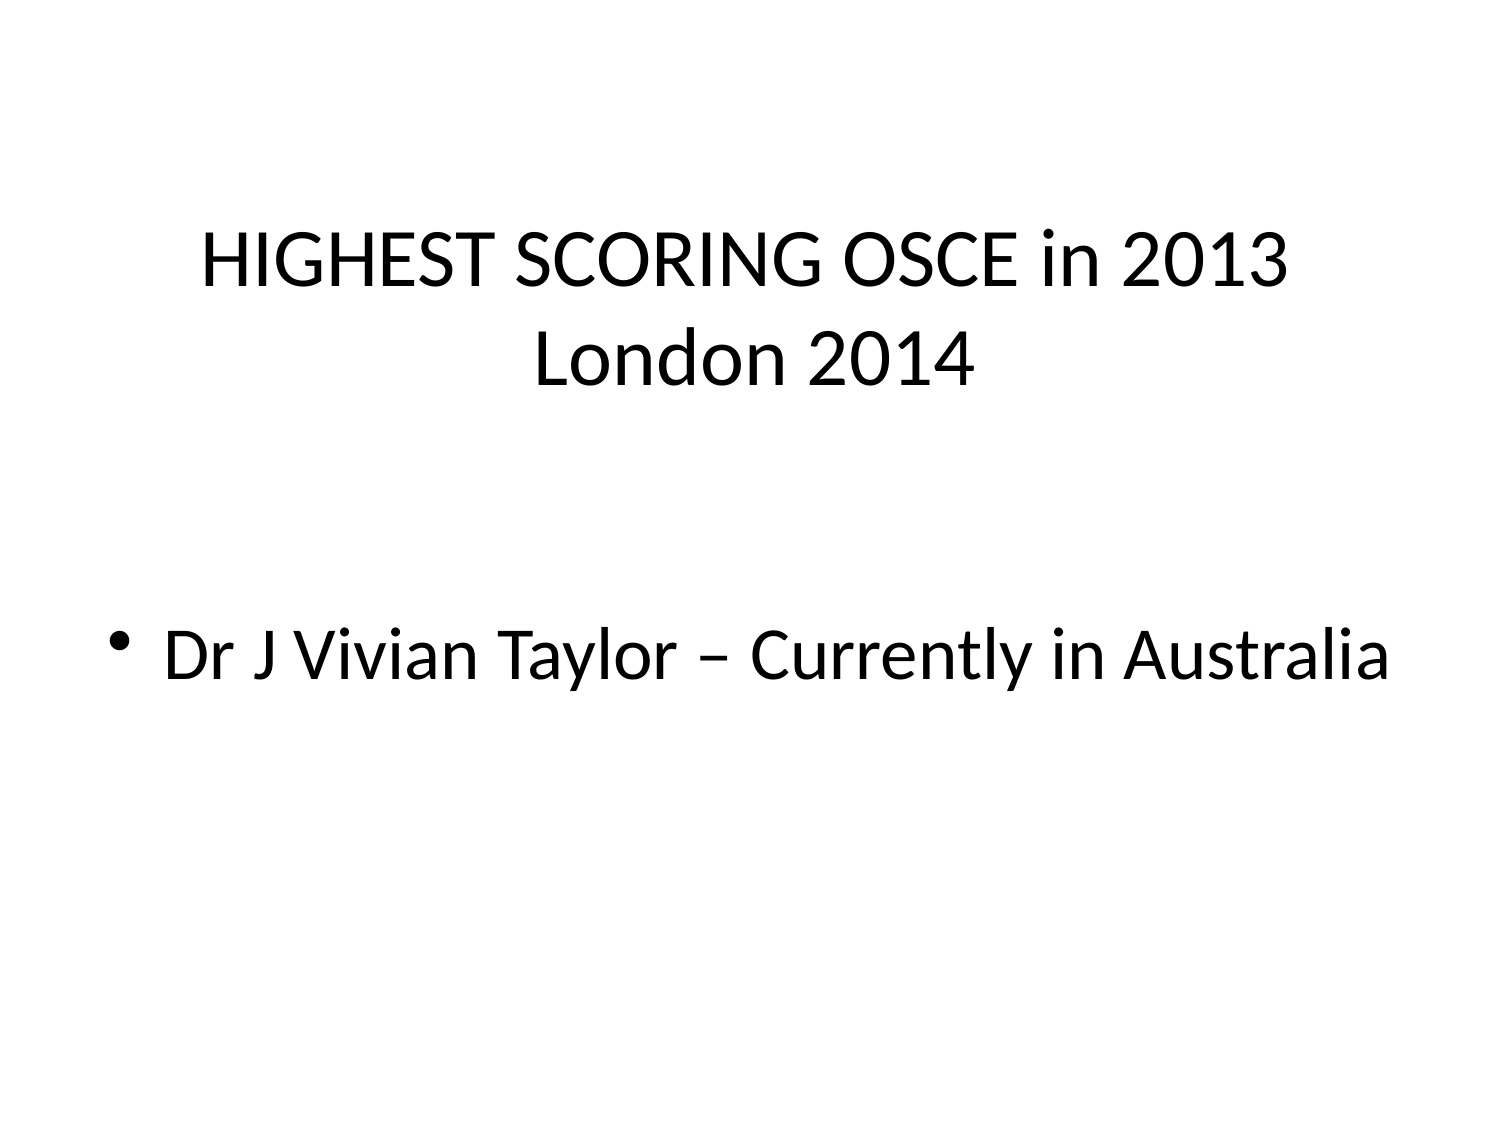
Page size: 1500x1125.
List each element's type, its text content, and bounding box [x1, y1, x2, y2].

list Dr J Vivian Taylor – Currently in Australia [75, 491, 1425, 1005]
title HIGHEST SCORING OSCE in 2013 London 2014 [75, 137, 1436, 468]
